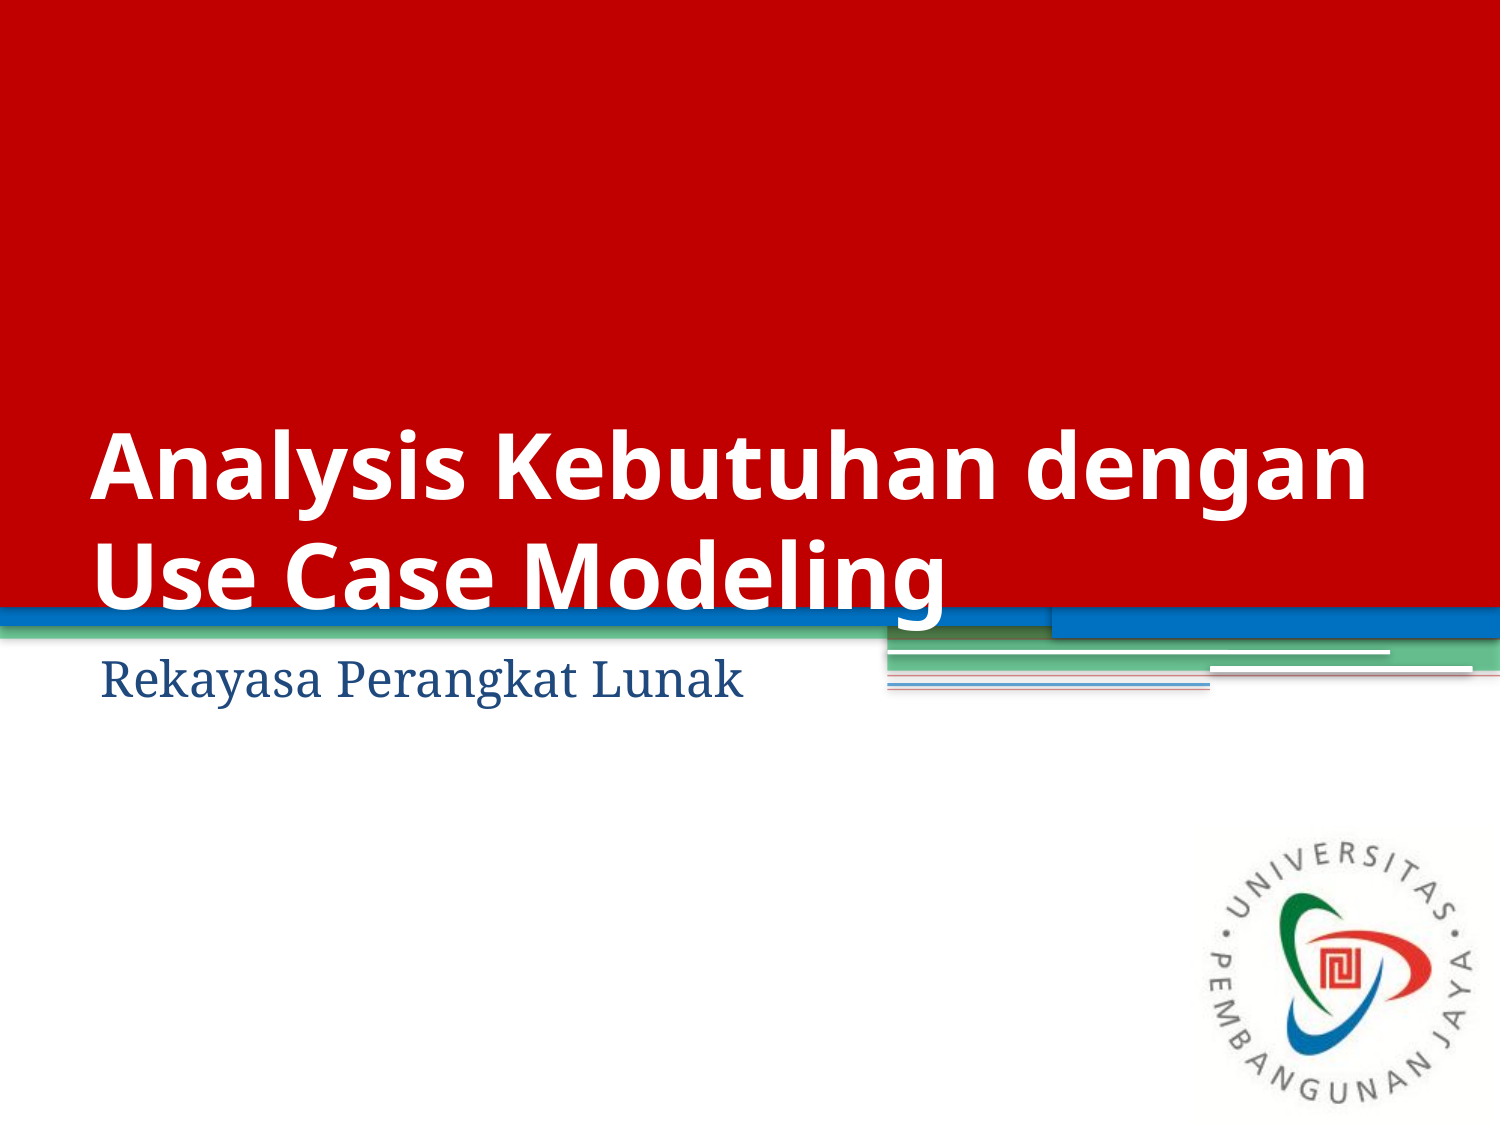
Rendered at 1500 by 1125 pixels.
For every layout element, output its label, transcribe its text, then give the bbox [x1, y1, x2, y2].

subtitle Rekayasa Perangkat Lunak [75, 639, 888, 928]
picture [1191, 826, 1492, 1125]
title Analysis Kebutuhan dengan Use Case Modeling [75, 394, 1463, 636]
